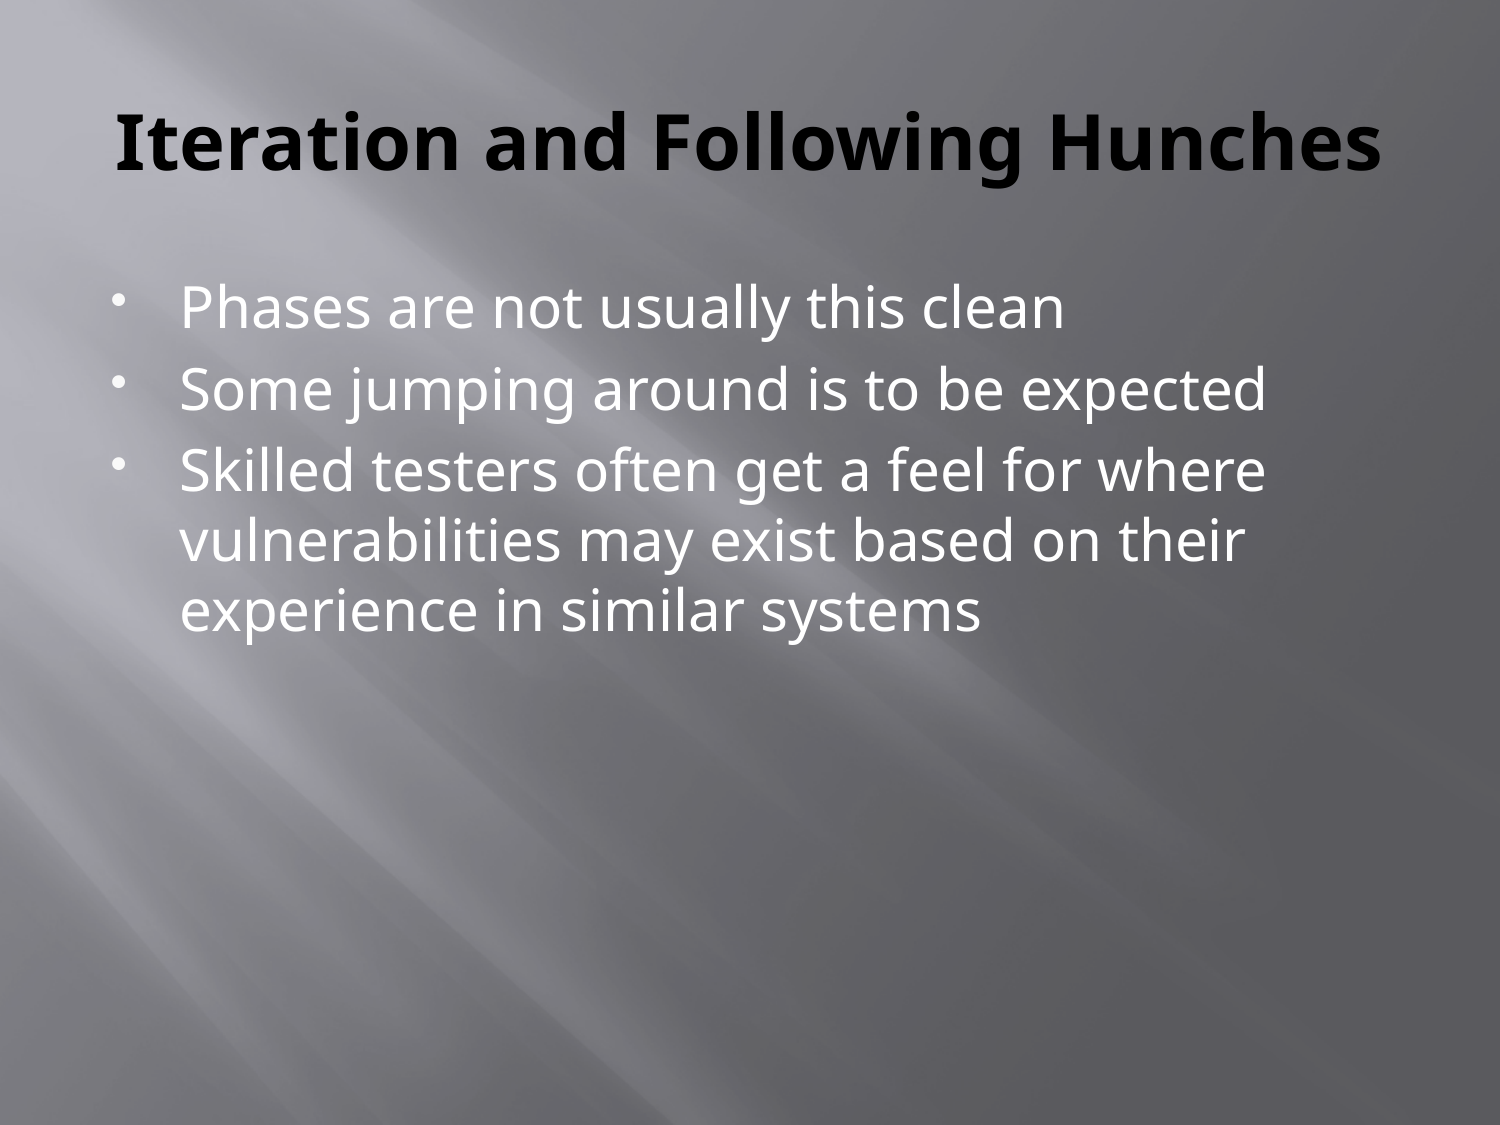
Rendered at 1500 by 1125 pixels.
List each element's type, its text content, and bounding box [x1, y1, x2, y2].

title Iteration and Following Hunches [75, 45, 1425, 233]
list Phases are not usually this clean Some jumping around is to be expected Skilled testers often get a feel for where vulnerabilities may exist based on their experience in similar systems [75, 262, 1425, 1035]
